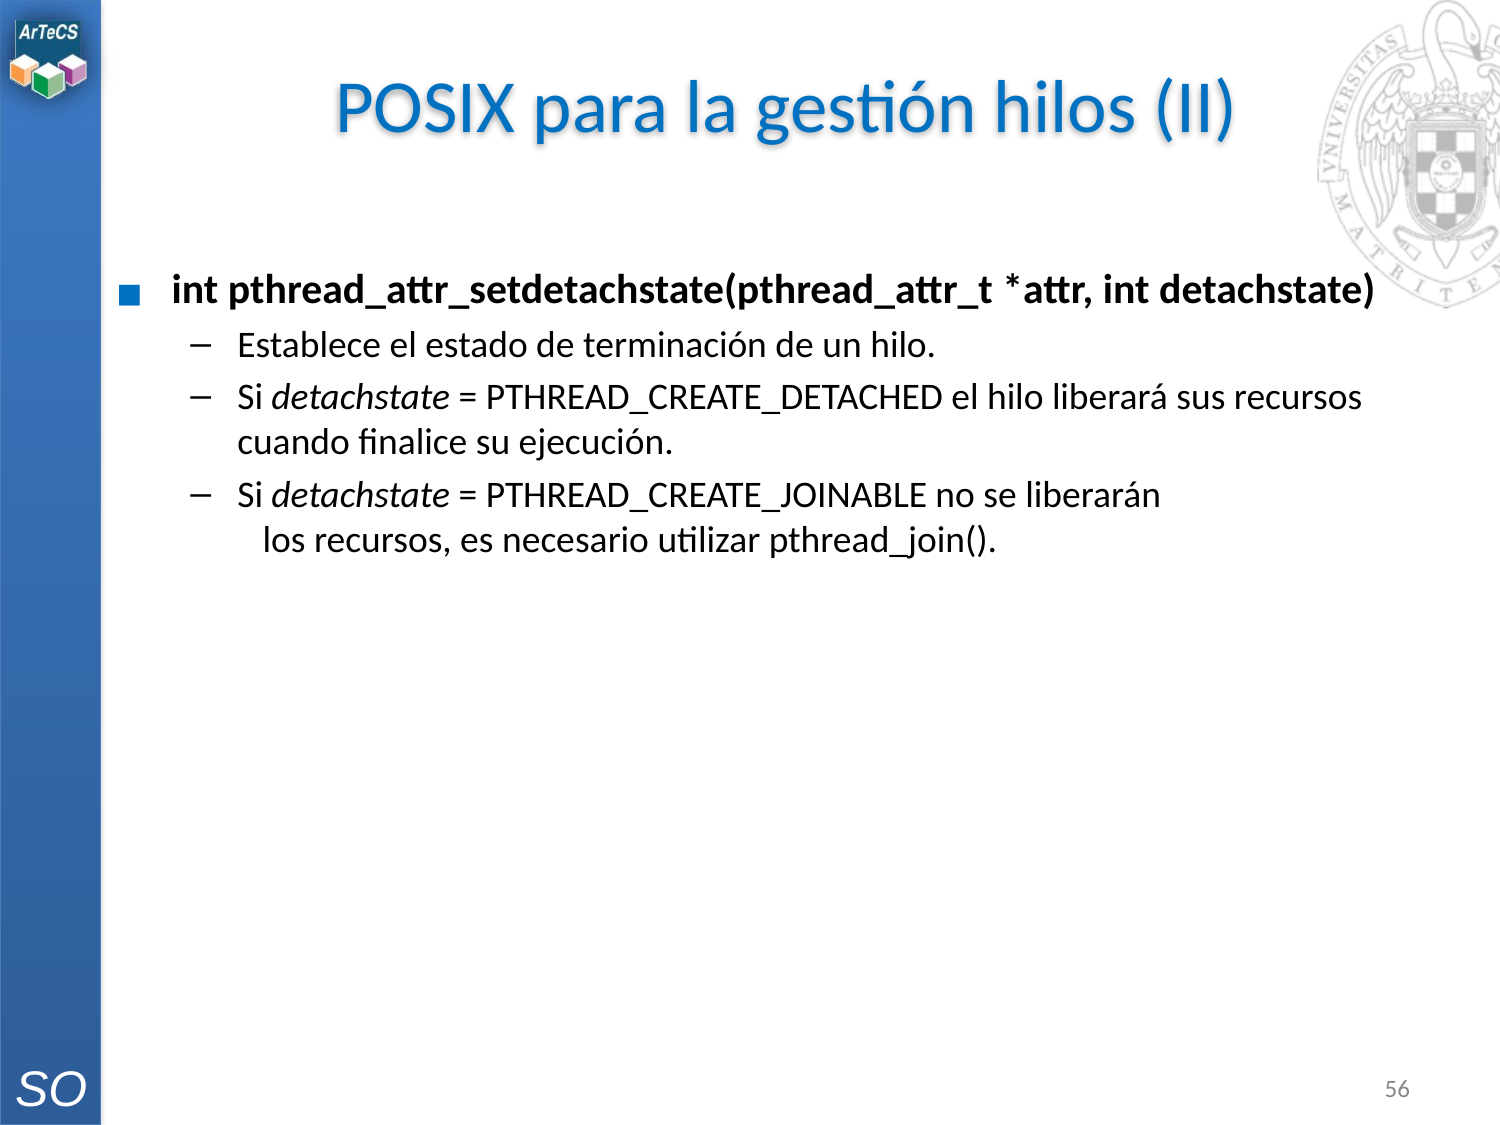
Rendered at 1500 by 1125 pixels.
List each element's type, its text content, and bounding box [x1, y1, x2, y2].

title POSIX para la gestión hilos (II) [100, 45, 1473, 161]
slide_number ‹#› [1340, 1057, 1425, 1118]
list int pthread_attr_setdetachstate(pthread_attr_t *attr, int detachstate) Establece el estado de terminación de un hilo. Si detachstate = PTHREAD_CREATE_DETACHED el hilo liberará sus recursos cuando finalice su ejecución. Si detachstate = PTHREAD_CREATE_JOINABLE no se liberarán los recursos, es necesario utilizar pthread_join(). [100, 196, 1471, 1035]
picture [9, 15, 87, 102]
